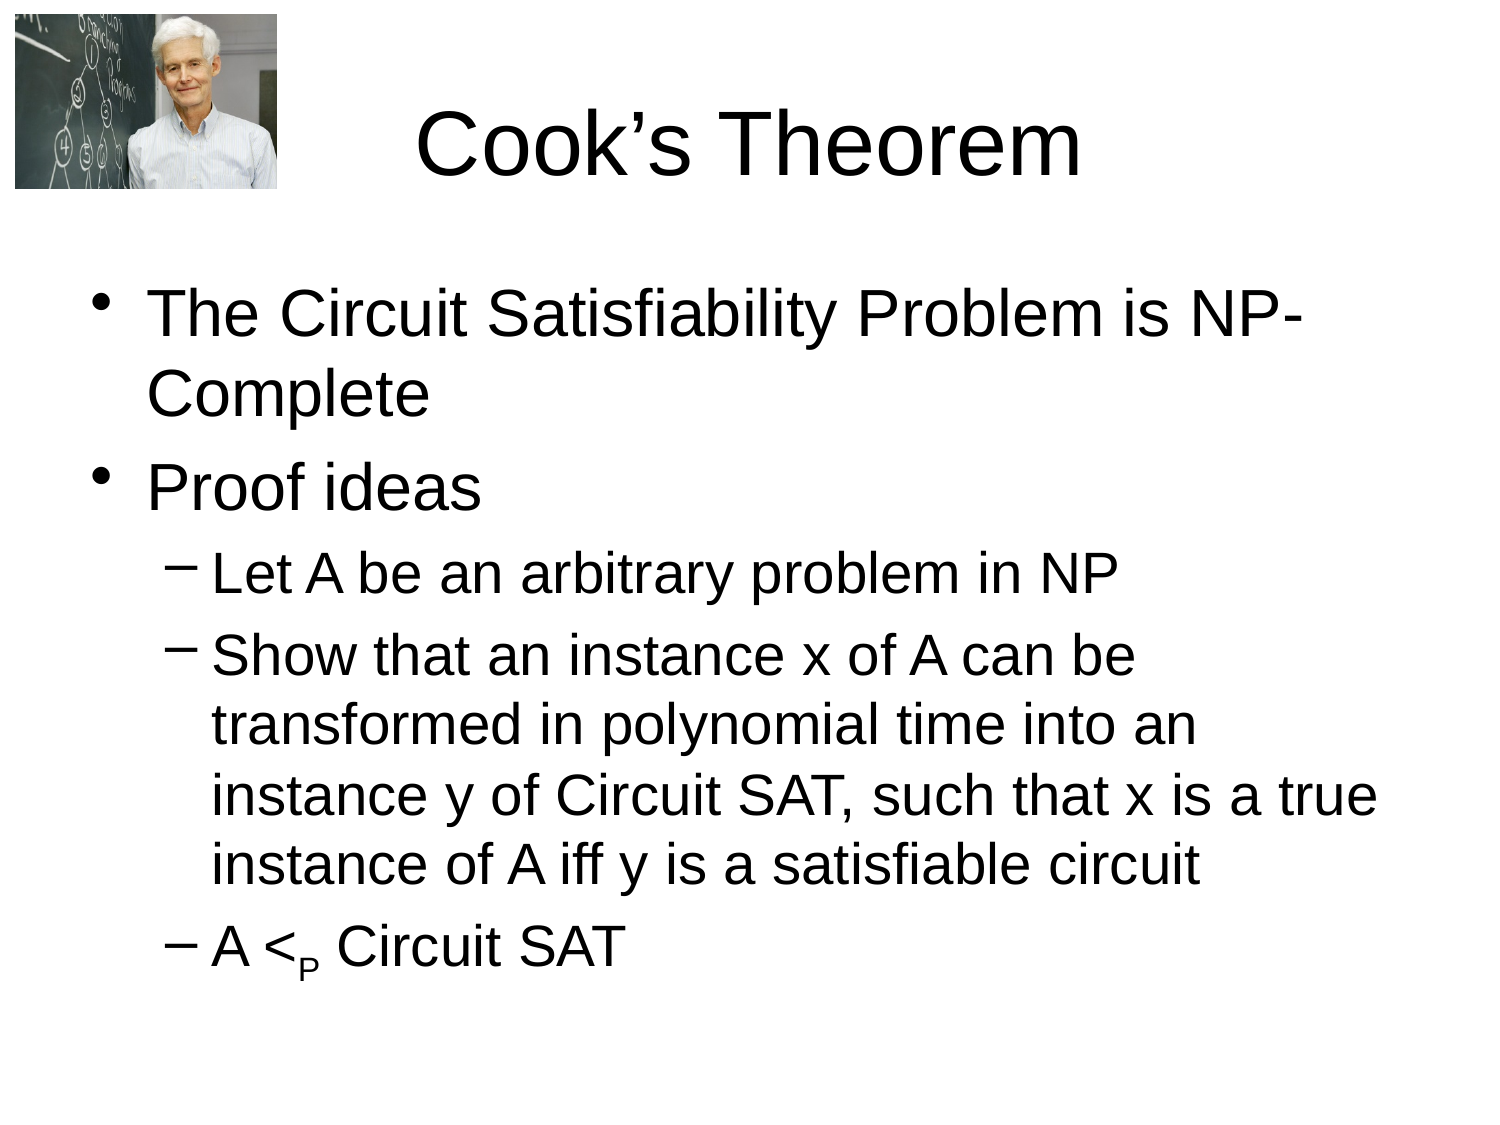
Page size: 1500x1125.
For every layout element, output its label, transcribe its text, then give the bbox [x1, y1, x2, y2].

list The Circuit Satisfiability Problem is NP-Complete Proof ideas Let A be an arbitrary problem in NP Show that an instance x of A can be transformed in polynomial time into an instance y of Circuit SAT, such that x is a true instance of A iff y is a satisfiable circuit A <P Circuit SAT [75, 262, 1425, 1005]
picture [15, 14, 278, 190]
title Cook’s Theorem [75, 45, 1425, 233]
